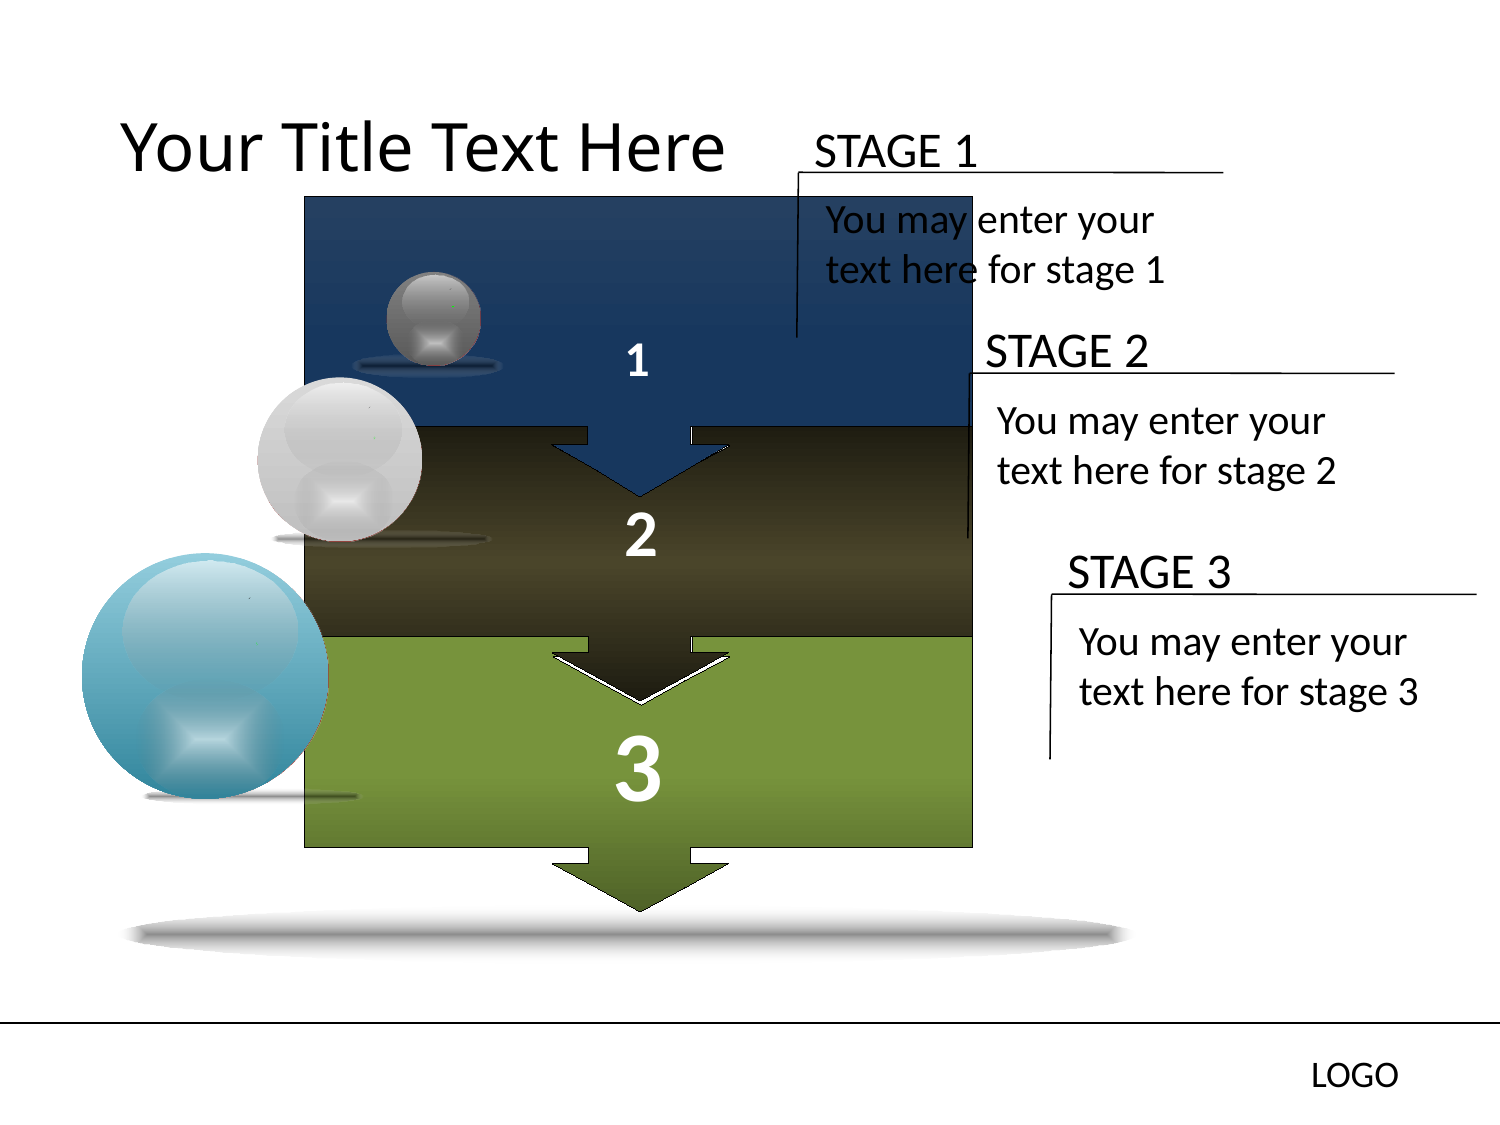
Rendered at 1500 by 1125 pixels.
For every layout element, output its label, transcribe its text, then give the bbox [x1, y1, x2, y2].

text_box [81, 552, 329, 800]
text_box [257, 377, 423, 542]
title Your Title Text Here [105, 76, 1456, 213]
text_box [117, 911, 1137, 964]
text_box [796, 109, 1224, 338]
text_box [967, 310, 1395, 539]
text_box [386, 271, 481, 366]
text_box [304, 196, 973, 912]
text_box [1049, 531, 1477, 760]
